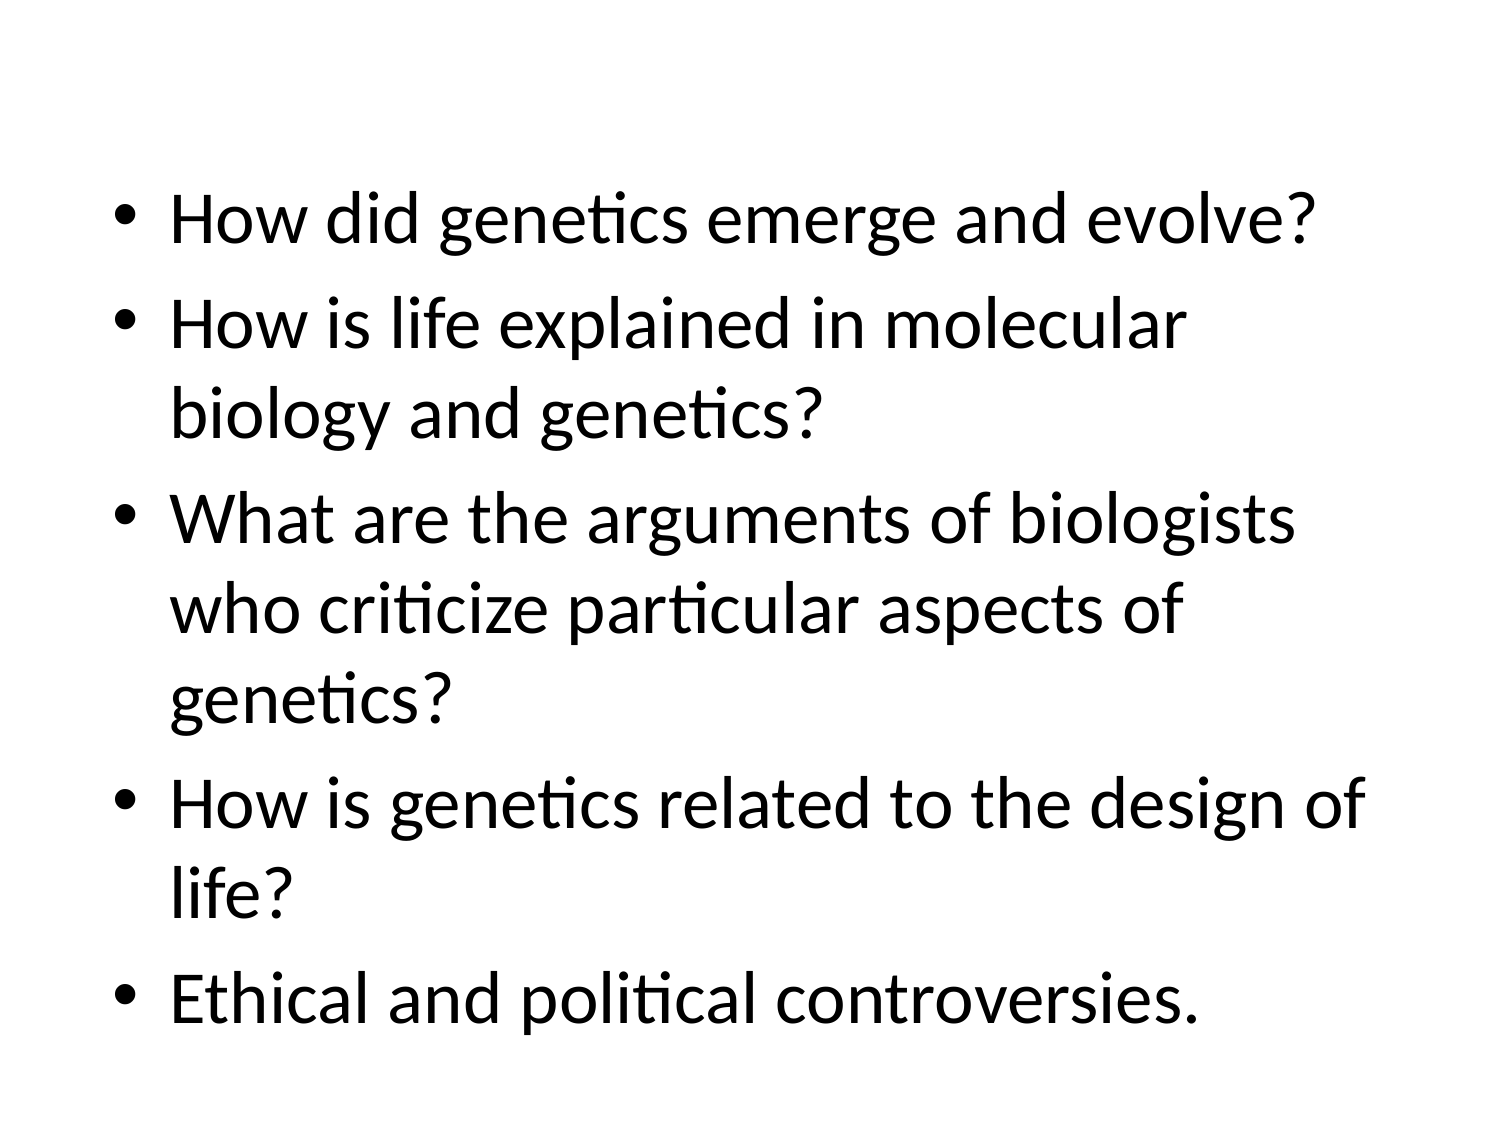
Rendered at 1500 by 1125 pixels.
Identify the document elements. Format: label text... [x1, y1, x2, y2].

list How did genetics emerge and evolve? How is life explained in molecular biology and genetics? What are the arguments of biologists who criticize particular aspects of genetics? How is genetics related to the design of life? Ethical and political controversies. [97, 160, 1435, 1053]
